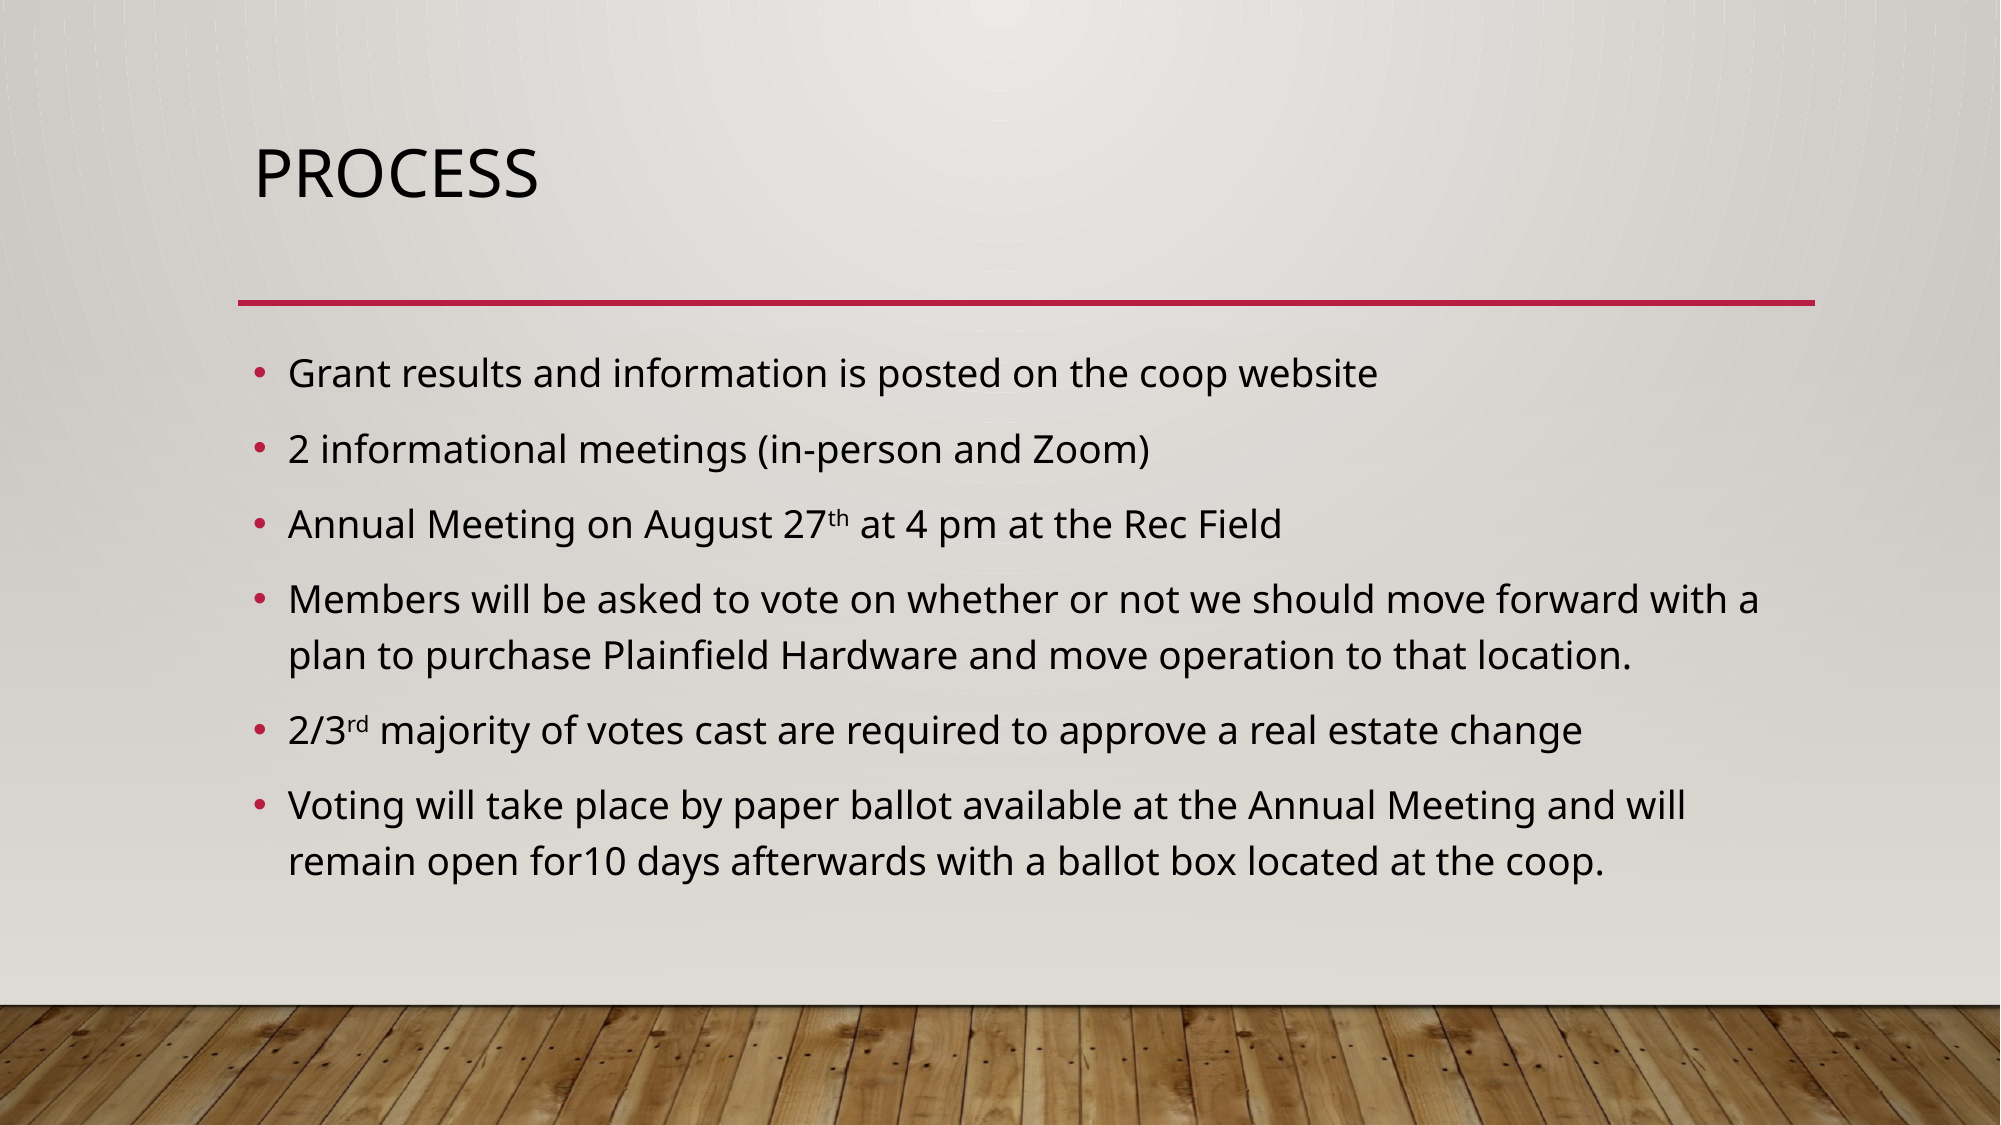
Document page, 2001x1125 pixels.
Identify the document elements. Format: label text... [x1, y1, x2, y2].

picture [0, 1005, 2000, 1125]
title Process [238, 131, 1814, 305]
list Grant results and information is posted on the coop website 2 informational meetings (in-person and Zoom) Annual Meeting on August 27th at 4 pm at the Rec Field Members will be asked to vote on whether or not we should move forward with a plan to purchase Plainfield Hardware and move operation to that location. 2/3rd majority of votes cast are required to approve a real estate change Voting will take place by paper ballot available at the Annual Meeting and will remain open for10 days afterwards with a ballot box located at the coop. [238, 332, 1814, 899]
